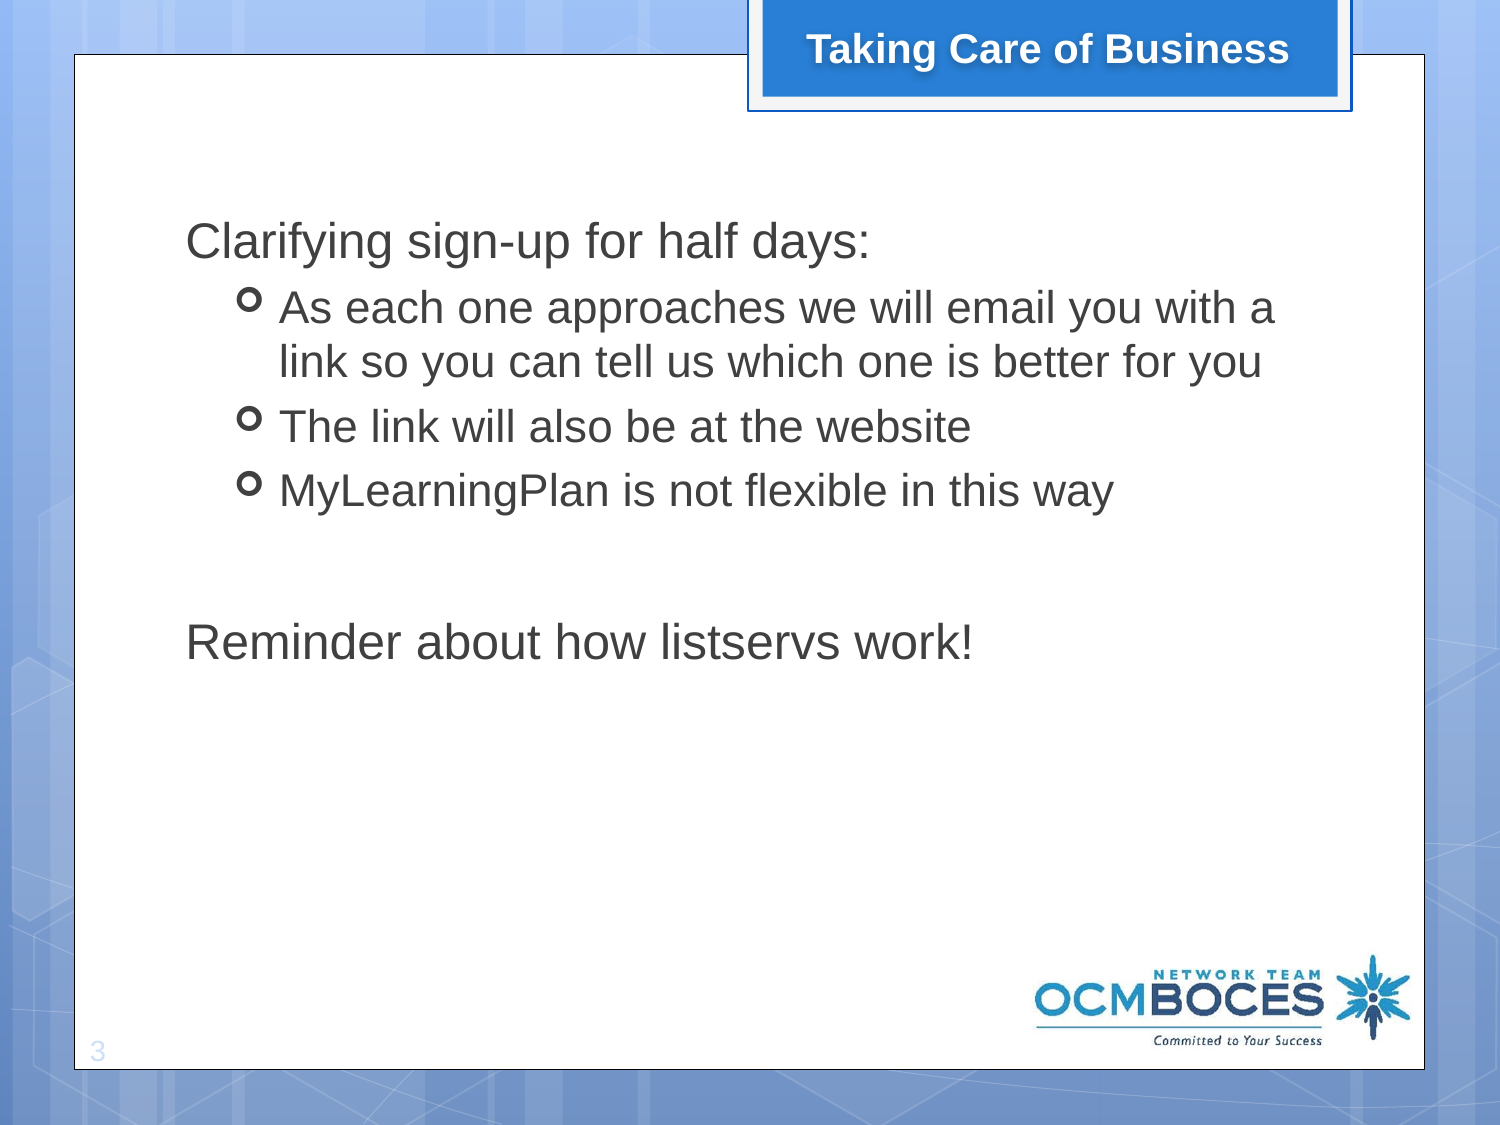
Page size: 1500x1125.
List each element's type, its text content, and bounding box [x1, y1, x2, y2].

picture [1015, 945, 1424, 1055]
list Clarifying sign-up for half days: As each one approaches we will email you with a link so you can tell us which one is better for you The link will also be at the website MyLearningPlan is not flexible in this way Reminder about how listservs work! [159, 200, 1369, 1040]
slide_number 3 [75, 1025, 738, 1100]
text_box Taking Care of Business [776, 14, 1320, 80]
